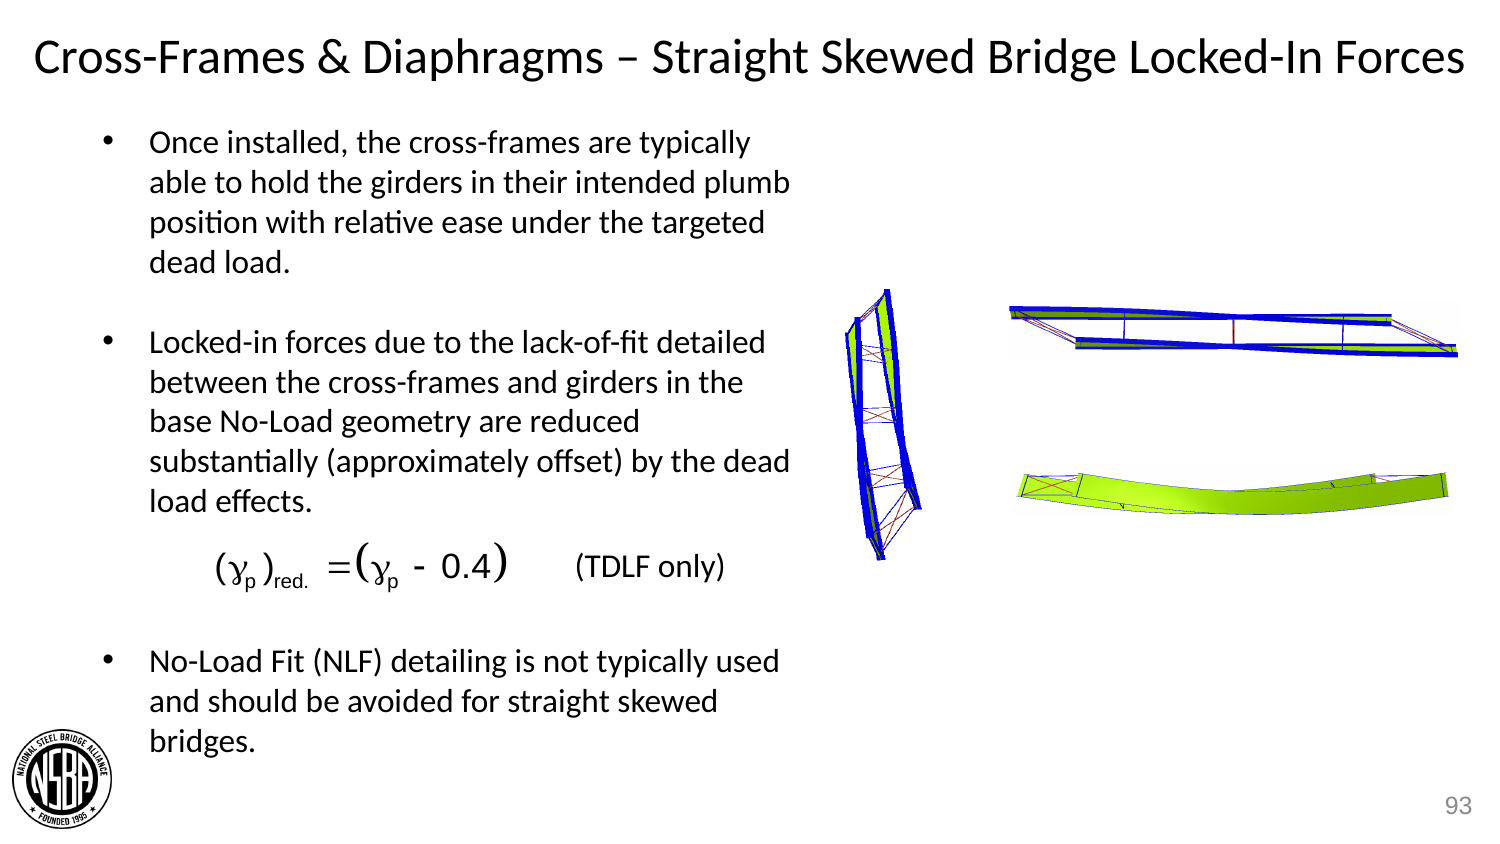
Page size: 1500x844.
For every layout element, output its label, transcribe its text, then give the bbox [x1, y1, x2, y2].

title Cross-Frames & Diaphragms – Straight Skewed Bridge Locked-In Forces [12, 16, 1488, 158]
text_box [209, 536, 512, 604]
text_box (TDLF only) [559, 536, 835, 592]
text_box Once installed, the cross-frames are typically able to hold the girders in their intended plumb position with relative ease under the targeted dead load. Locked-in forces due to the lack-of-fit detailed between the cross-frames and girders in the base No-Load geometry are reduced substantially (approximately offset) by the dead load effects. No-Load Fit (NLF) detailing is not typically used and should be avoided for straight skewed bridges. [87, 72, 825, 767]
picture [796, 285, 1463, 571]
picture [12, 729, 112, 829]
slide_number 93 [1137, 782, 1488, 828]
